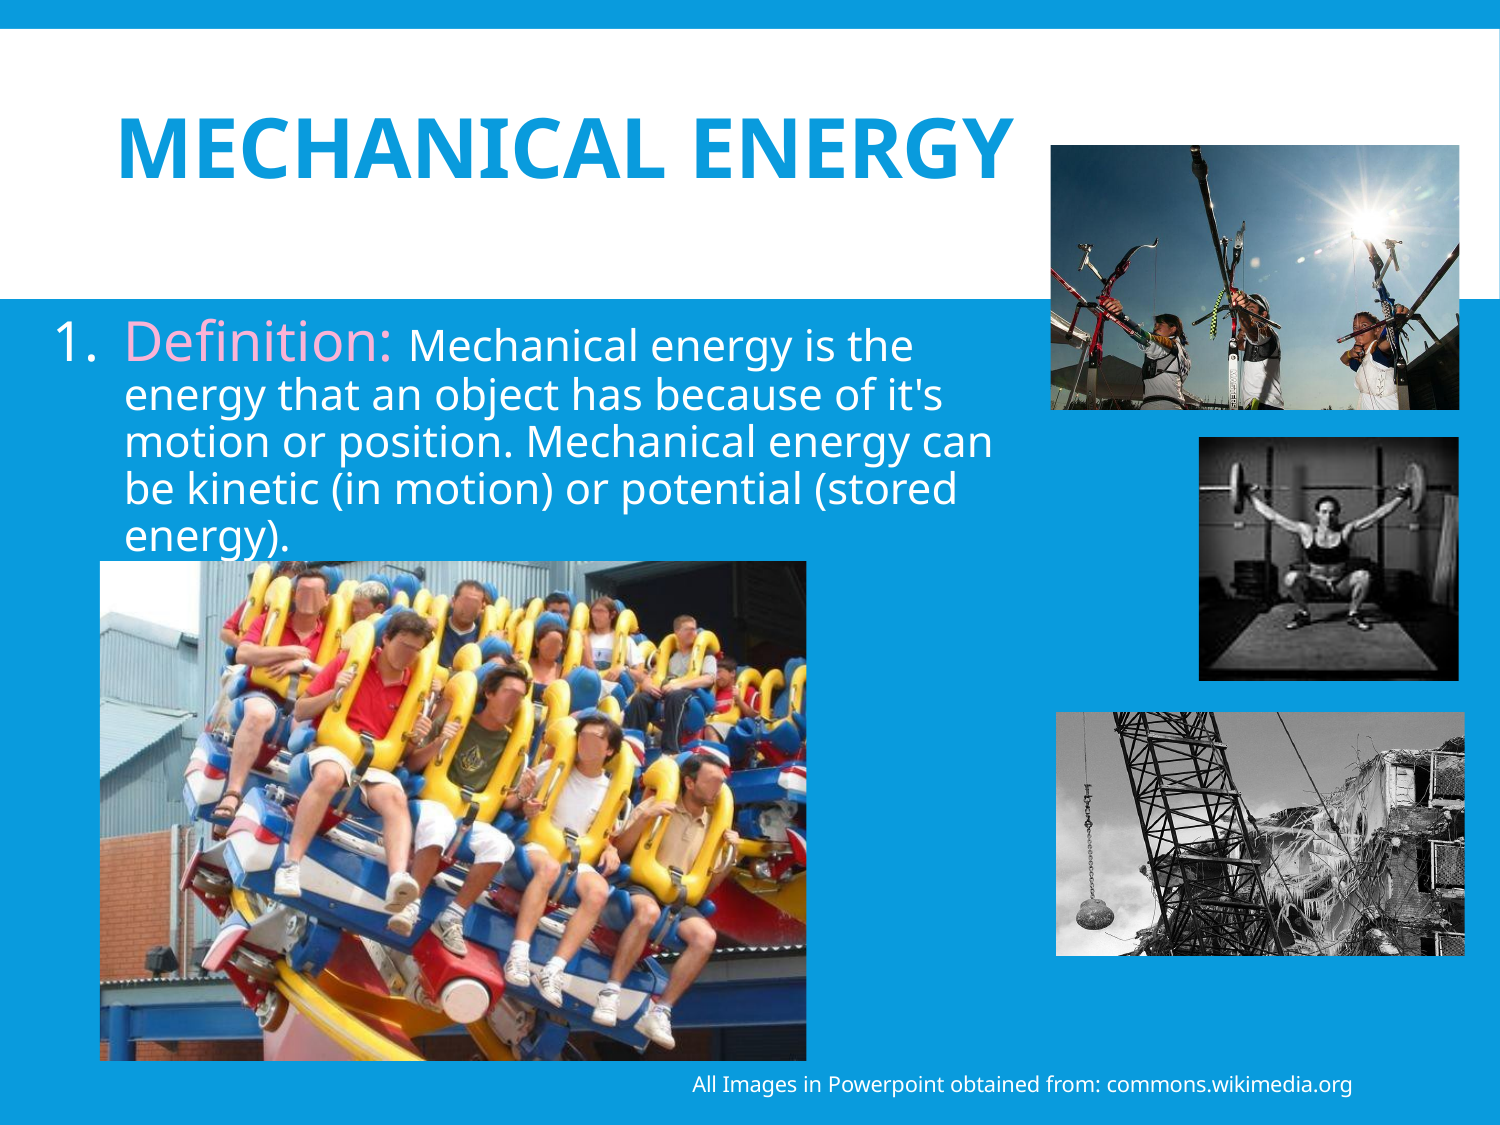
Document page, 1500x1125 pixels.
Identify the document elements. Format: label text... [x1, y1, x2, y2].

text_box [99, 561, 807, 1061]
text_box [1198, 437, 1459, 681]
list Definition: Mechanical energy is the energy that an object has because of it's motion or position. Mechanical energy can be kinetic (in motion) or potential (stored energy). [37, 306, 1051, 569]
text_box [1056, 712, 1465, 956]
footer All Images in Powerpoint obtained from: commons.wikimedia.org [687, 757, 1354, 1125]
title Mechanical Energy [112, 51, 1309, 240]
text_box [1050, 145, 1460, 410]
